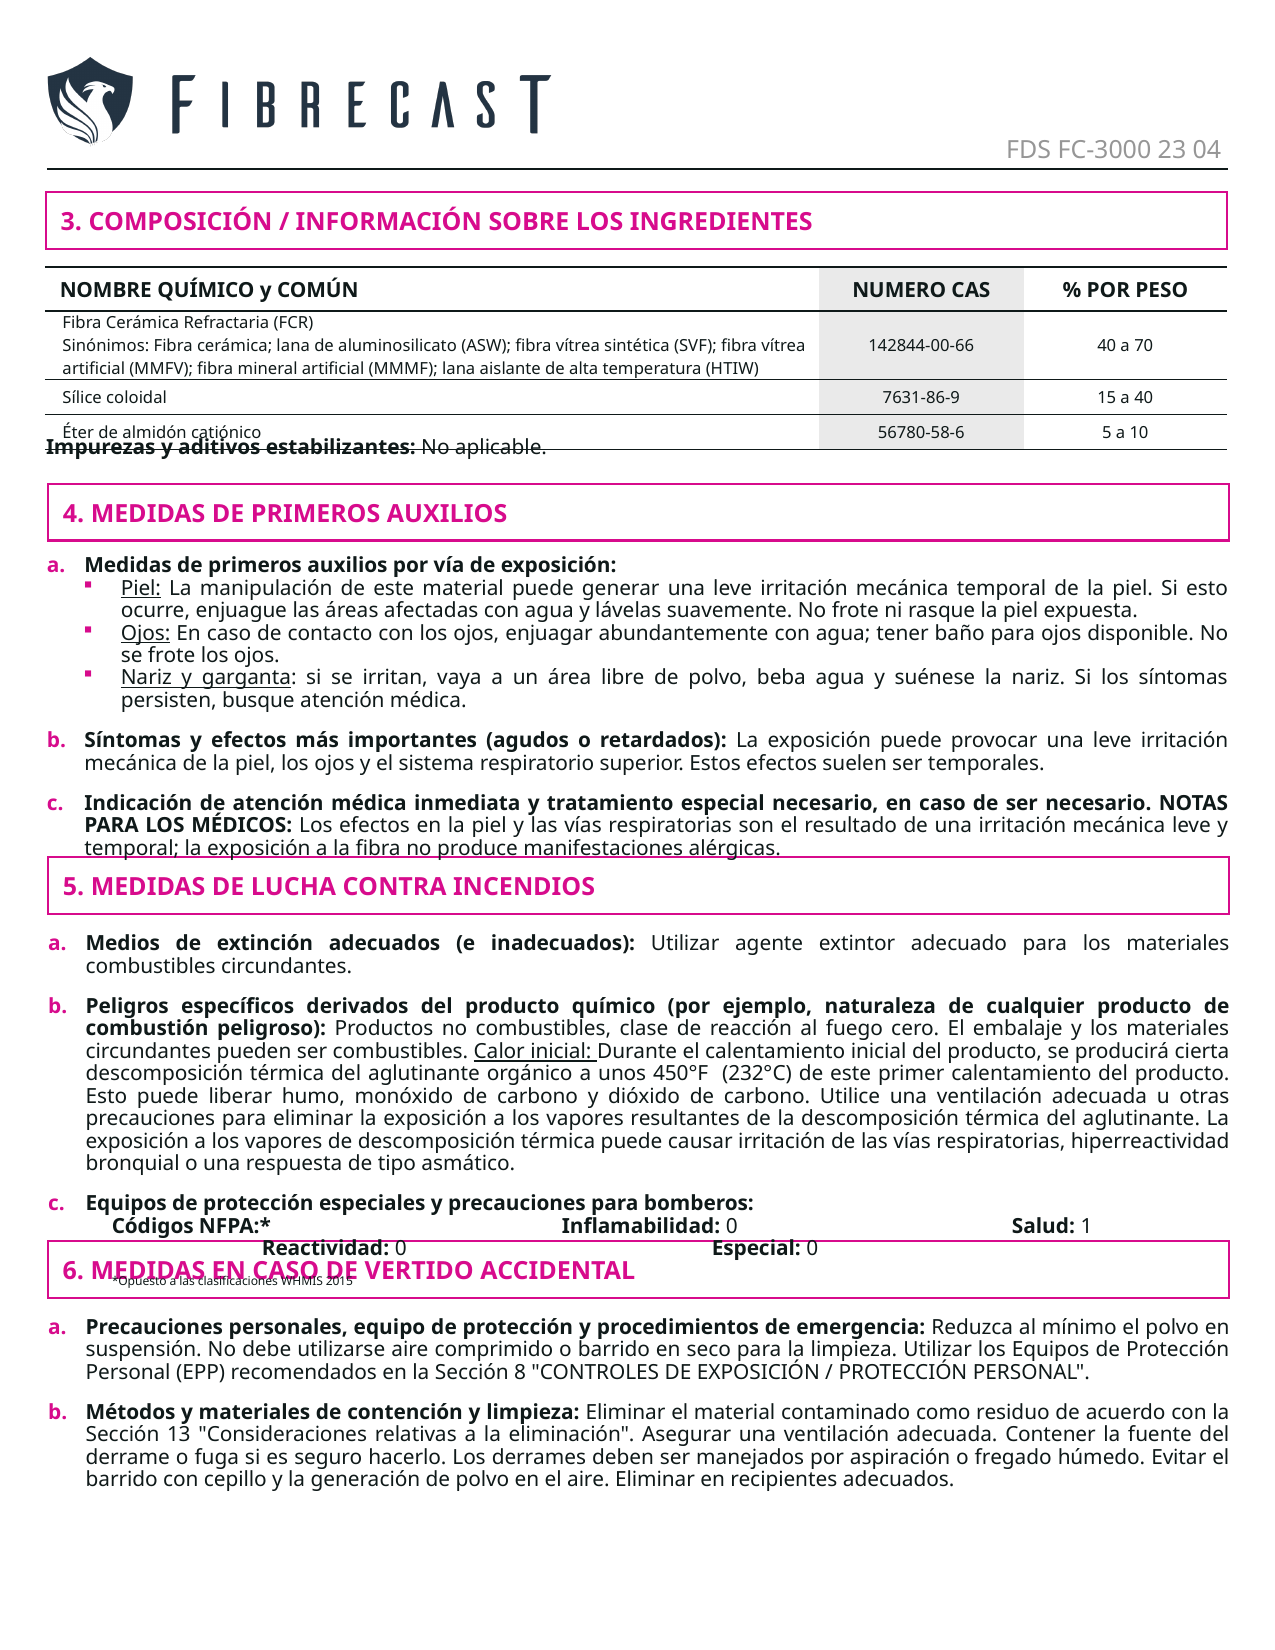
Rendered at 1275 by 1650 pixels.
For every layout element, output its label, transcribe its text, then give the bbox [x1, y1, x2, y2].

table_header NUMERO CAS [819, 268, 1024, 310]
table_cell 5 a 10 [1024, 415, 1227, 436]
table_cell 7631-86-9 [819, 380, 1024, 414]
picture [42, 45, 622, 162]
text_box Medios de extinción adecuados (e inadecuados): Utilizar agente extintor adecuado para los materiales combustibles circundantes. Peligros específicos derivados del producto químico (por ejemplo, naturaleza de cualquier producto de combustión peligroso): Productos no combustibles, clase de reacción al fuego cero. El embalaje y los materiales circundantes pueden ser combustibles. Calor inicial: Durante el calentamiento inicial del producto, se producirá cierta descomposición térmica del aglutinante orgánico a unos 450°F (232°C) de este primer calentamiento del producto. Esto puede liberar humo, monóxido de carbono y dióxido de carbono. Utilice una ventilación adecuada u otras precauciones para eliminar la exposición a los vapores resultantes de la descomposición térmica del aglutinante. La exposición a los vapores de descomposición térmica puede causar irritación de las vías respiratorias, hiperreactividad bronquial o una respuesta de tipo asmático. Equipos de protección especiales y precauciones para bomberos: Códigos NFPA:* Inflamabilidad: 0 Salud: 1 Reactividad: 0 Especial: 0 *Opuesto a las clasificaciones WHMIS 2015 [48, 932, 1230, 1223]
text_box 5. MEDIDAS DE LUCHA CONTRA INCENDIOS [47, 856, 1230, 915]
table_header NOMBRE QUÍMICO y COMÚN [45, 268, 819, 310]
text_box Precauciones personales, equipo de protección y procedimientos de emergencia: Reduzca al mínimo el polvo en suspensión. No debe utilizarse aire comprimido o barrido en seco para la limpieza. Utilizar los Equipos de Protección Personal (EPP) recomendados en la Sección 8 "CONTROLES DE EXPOSICIÓN / PROTECCIÓN PERSONAL". Métodos y materiales de contención y limpieza: Eliminar el material contaminado como residuo de acuerdo con la Sección 13 "Consideraciones relativas a la eliminación". Asegurar una ventilación adecuada. Contener la fuente del derrame o fuga si es seguro hacerlo. Los derrames deben ser manejados por aspiración o fregado húmedo. Evitar el barrido con cepillo y la generación de polvo en el aire. Eliminar en recipientes adecuados. [48, 1316, 1230, 1497]
text_box Impurezas y aditivos estabilizantes: No aplicable. [45, 436, 1228, 476]
text_box 3. COMPOSICIÓN / INFORMACIÓN SOBRE LOS INGREDIENTES [45, 191, 1228, 250]
table_cell 56780-58-6 [819, 415, 1024, 436]
table_cell 40 a 70 [1024, 312, 1227, 379]
table_cell Fibra Cerámica Refractaria (FCR) Sinónimos: Fibra cerámica; lana de aluminosilicato (ASW); fibra vítrea sintética (SVF); fibra vítrea artificial (MMFV); fibra mineral artificial (MMMF); lana aislante de alta temperatura (HTIW) [45, 312, 819, 379]
table_cell 142844-00-66 [819, 312, 1024, 379]
table_header % POR PESO [1024, 268, 1227, 310]
table_cell Sílice coloidal [45, 380, 819, 414]
text_box 4. MEDIDAS DE PRIMEROS AUXILIOS [47, 483, 1230, 542]
table_cell 15 a 40 [1024, 380, 1227, 414]
text_box 6. MEDIDAS EN CASO DE VERTIDO ACCIDENTAL [47, 1240, 1230, 1299]
text_box Medidas de primeros auxilios por vía de exposición: Piel: La manipulación de este material puede generar una leve irritación mecánica temporal de la piel. Si esto ocurre, enjuague las áreas afectadas con agua y lávelas suavemente. No frote ni rasque la piel expuesta. Ojos: En caso de contacto con los ojos, enjuagar abundantemente con agua; tener baño para ojos disponible. No se frote los ojos. Nariz y garganta: si se irritan, vaya a un área libre de polvo, beba agua y suénese la nariz. Si los síntomas persisten, busque atención médica. Síntomas y efectos más importantes (agudos o retardados): La exposición puede provocar una leve irritación mecánica de la piel, los ojos y el sistema respiratorio superior. Estos efectos suelen ser temporales. Indicación de atención médica inmediata y tratamiento especial necesario, en caso de ser necesario. NOTAS PARA LOS MÉDICOS: Los efectos en la piel y las vías respiratorias son el resultado de una irritación mecánica leve y temporal; la exposición a la fibra no produce manifestaciones alérgicas. [46, 554, 1229, 859]
list FDS FC-3000 23 04 [713, 114, 1228, 169]
table_cell Éter de almidón catiónico [45, 415, 819, 436]
